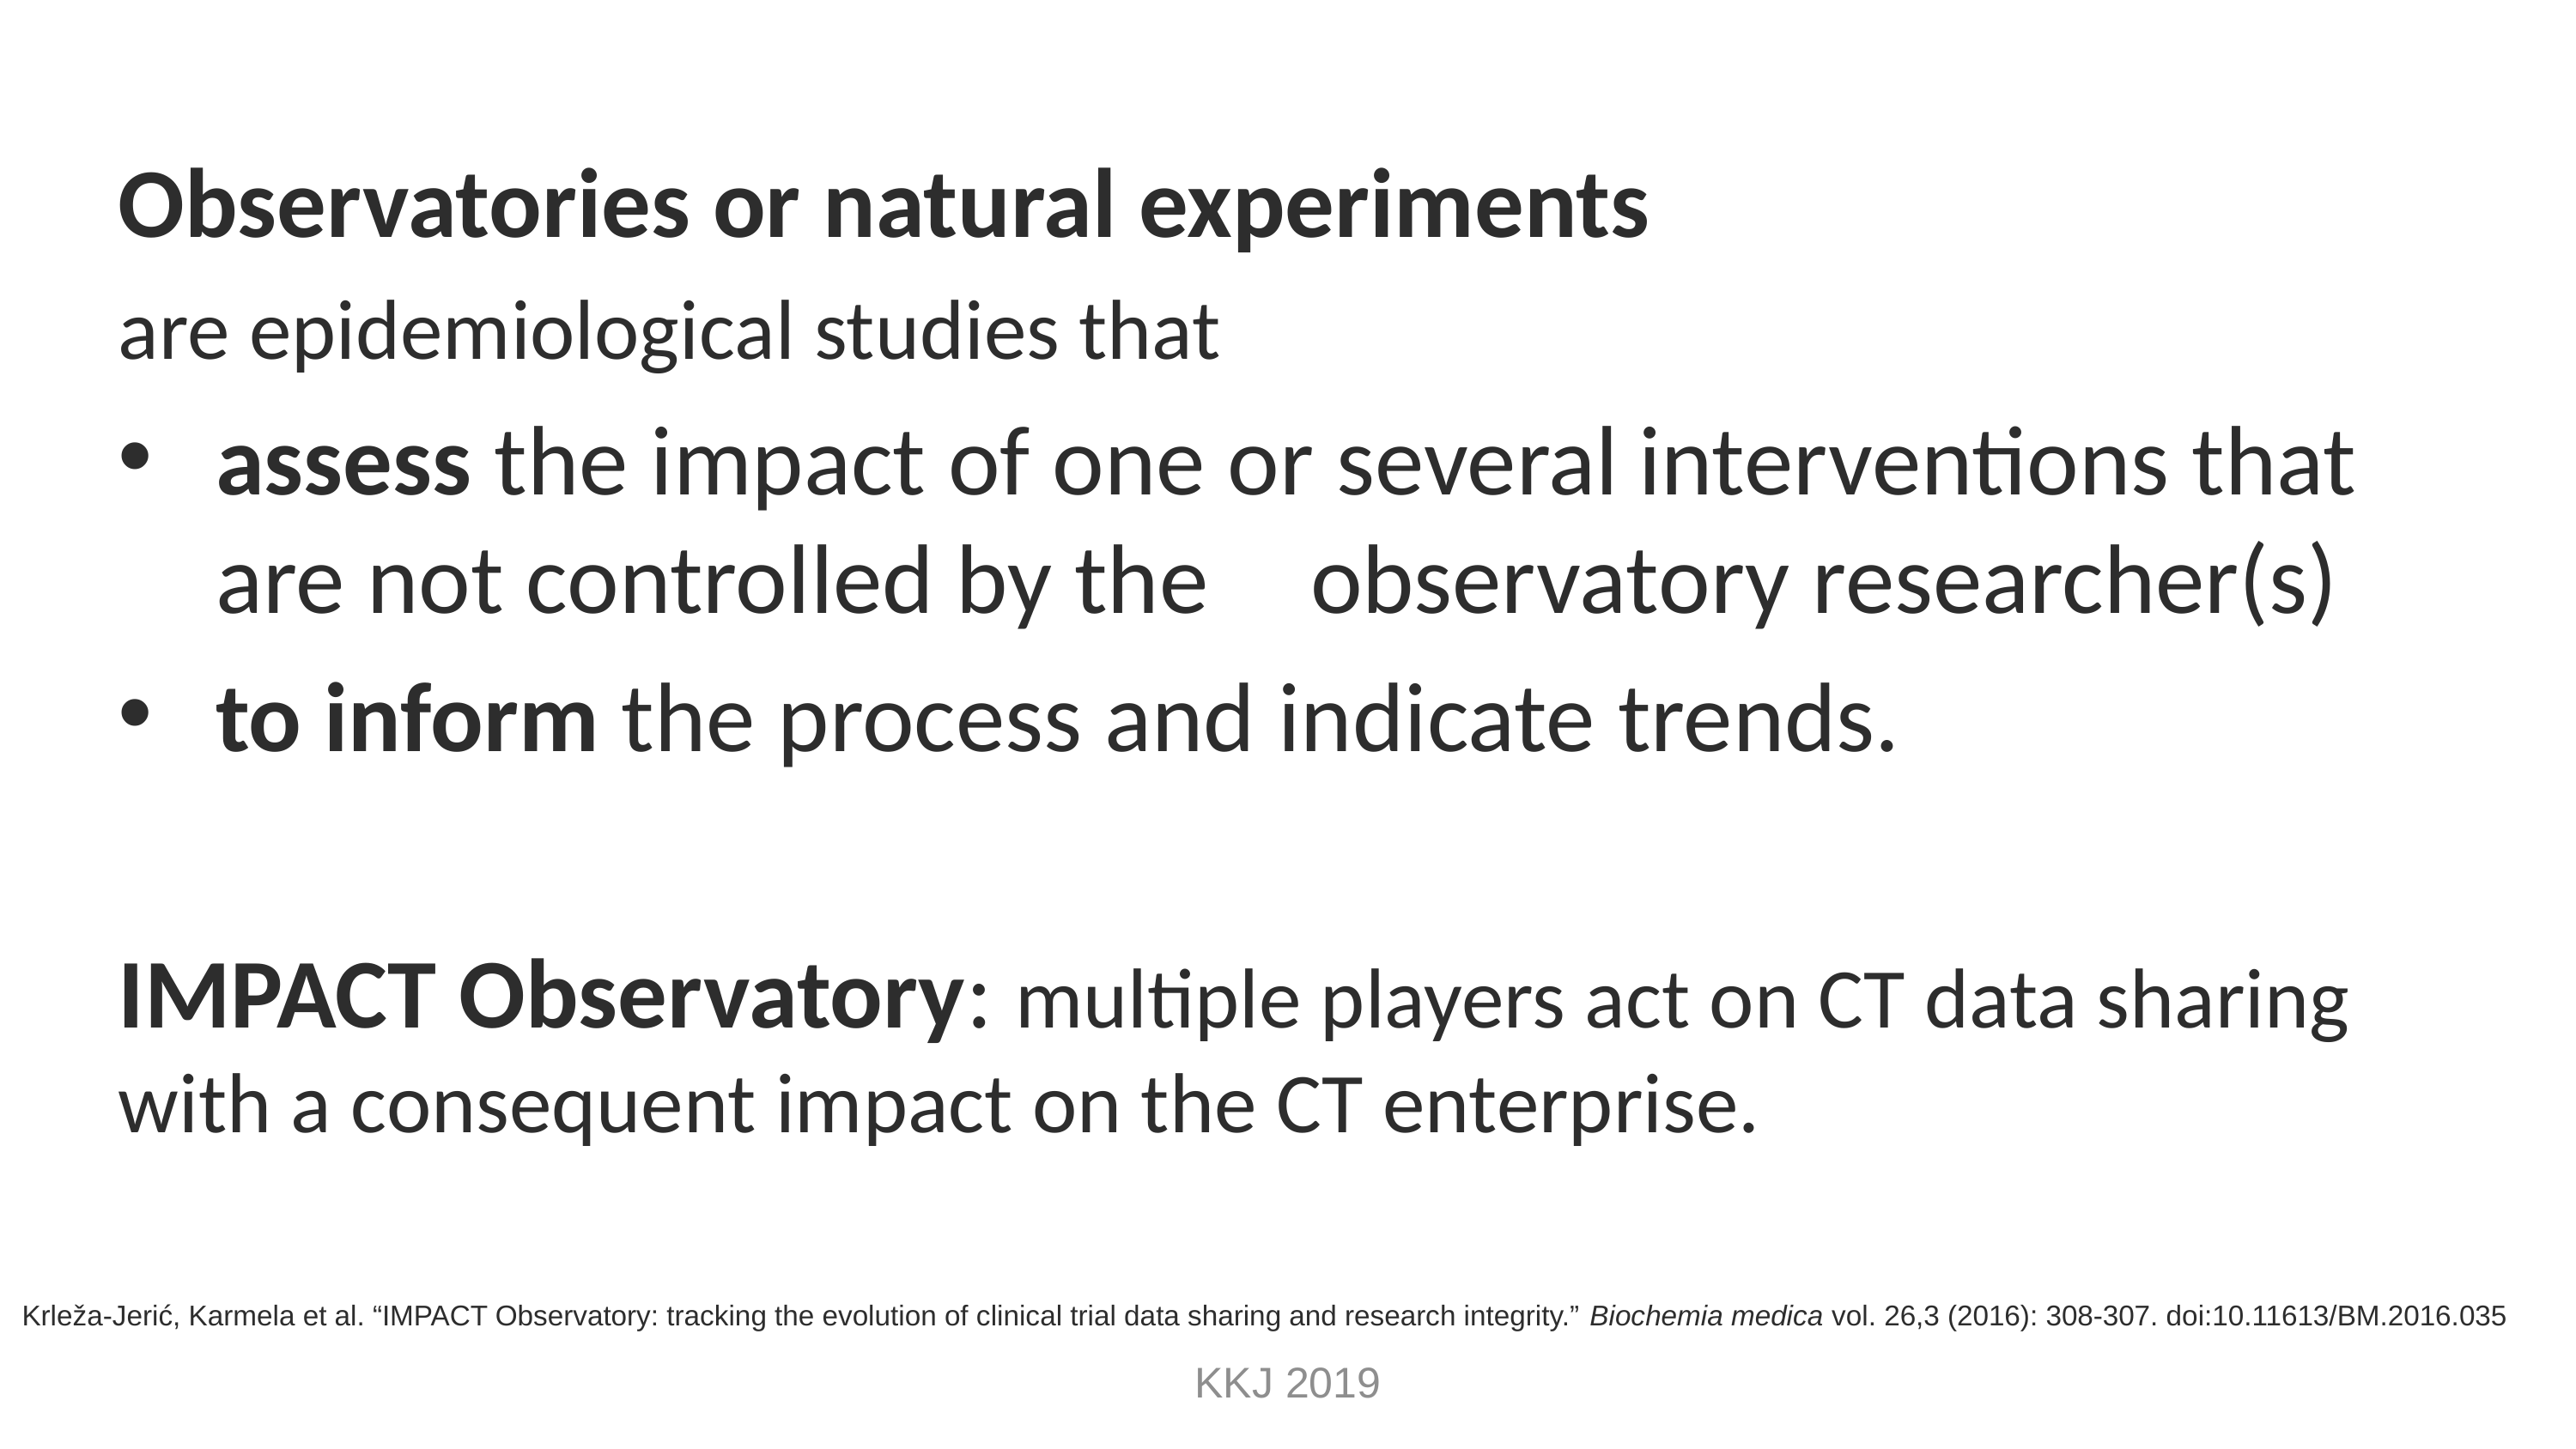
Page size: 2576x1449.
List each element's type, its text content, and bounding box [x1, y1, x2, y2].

text_box Krleža-Jerić, Karmela et al. “IMPACT Observatory: tracking the evolution of clinical trial data sharing and research integrity.” Biochemia medica vol. 26,3 (2016): 308-307. doi:10.11613/BM.2016.035 [9, 1290, 2521, 1338]
list Observatories or natural experiments are epidemiological studies that assess the impact of one or several interventions that are not controlled by the observatory researcher(s) to inform the process and indicate trends. IMPACT Observatory: multiple players act on CT data sharing with a consequent impact on the CT enterprise. [92, 125, 2411, 1176]
footer KKJ 2019 [880, 1343, 1696, 1420]
